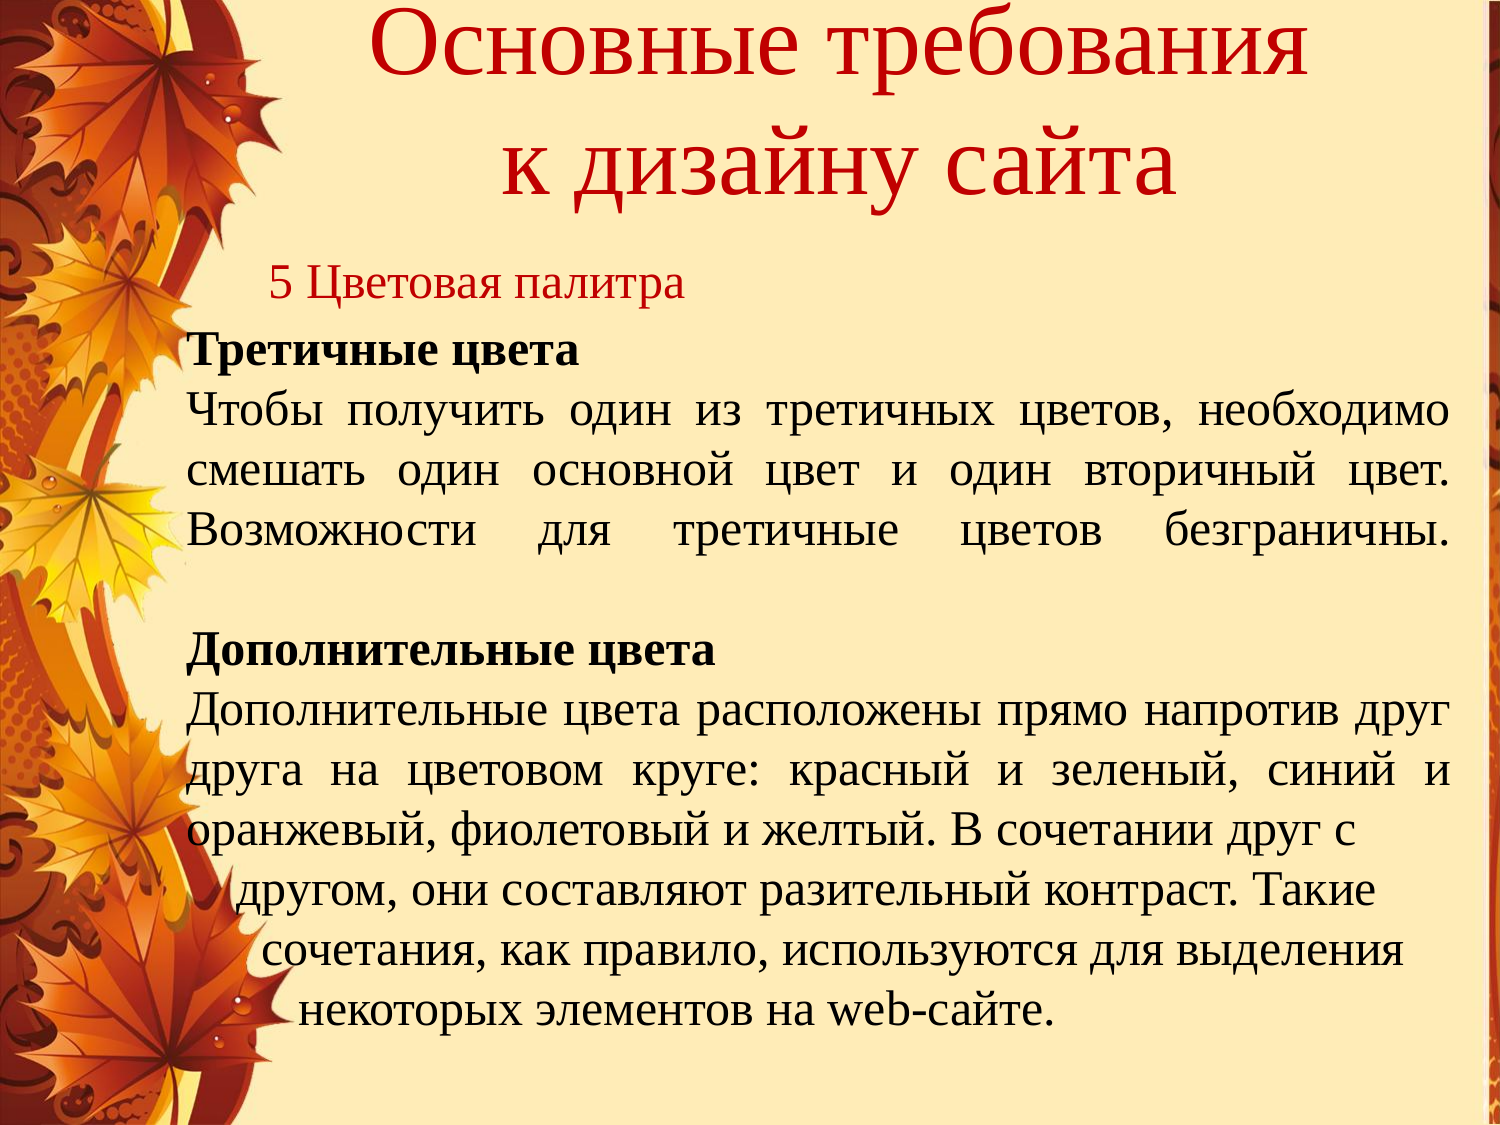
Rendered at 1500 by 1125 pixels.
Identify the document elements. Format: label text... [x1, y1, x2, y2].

picture [0, 0, 1500, 1125]
title Основные требования к дизайну сайта [271, 1, 1409, 189]
text_box 5 Цветовая палитра [253, 184, 1392, 372]
text_box Третичные цвета Чтобы получить один из третичных цветов, необходимо смешать один основной цвет и один вторичный цвет. Возможности для третичные цветов безграничны. Дополнительные цвета Дополнительные цвета расположены прямо напротив друг друга на цветовом круге: красный и зеленый, синий и оранжевый, фиолетовый и желтый. В сочетании друг с другом, они составляют разительный контраст. Такие сочетания, как правило, используются для выделения некоторых элементов на web-сайте. [171, 247, 1467, 1043]
